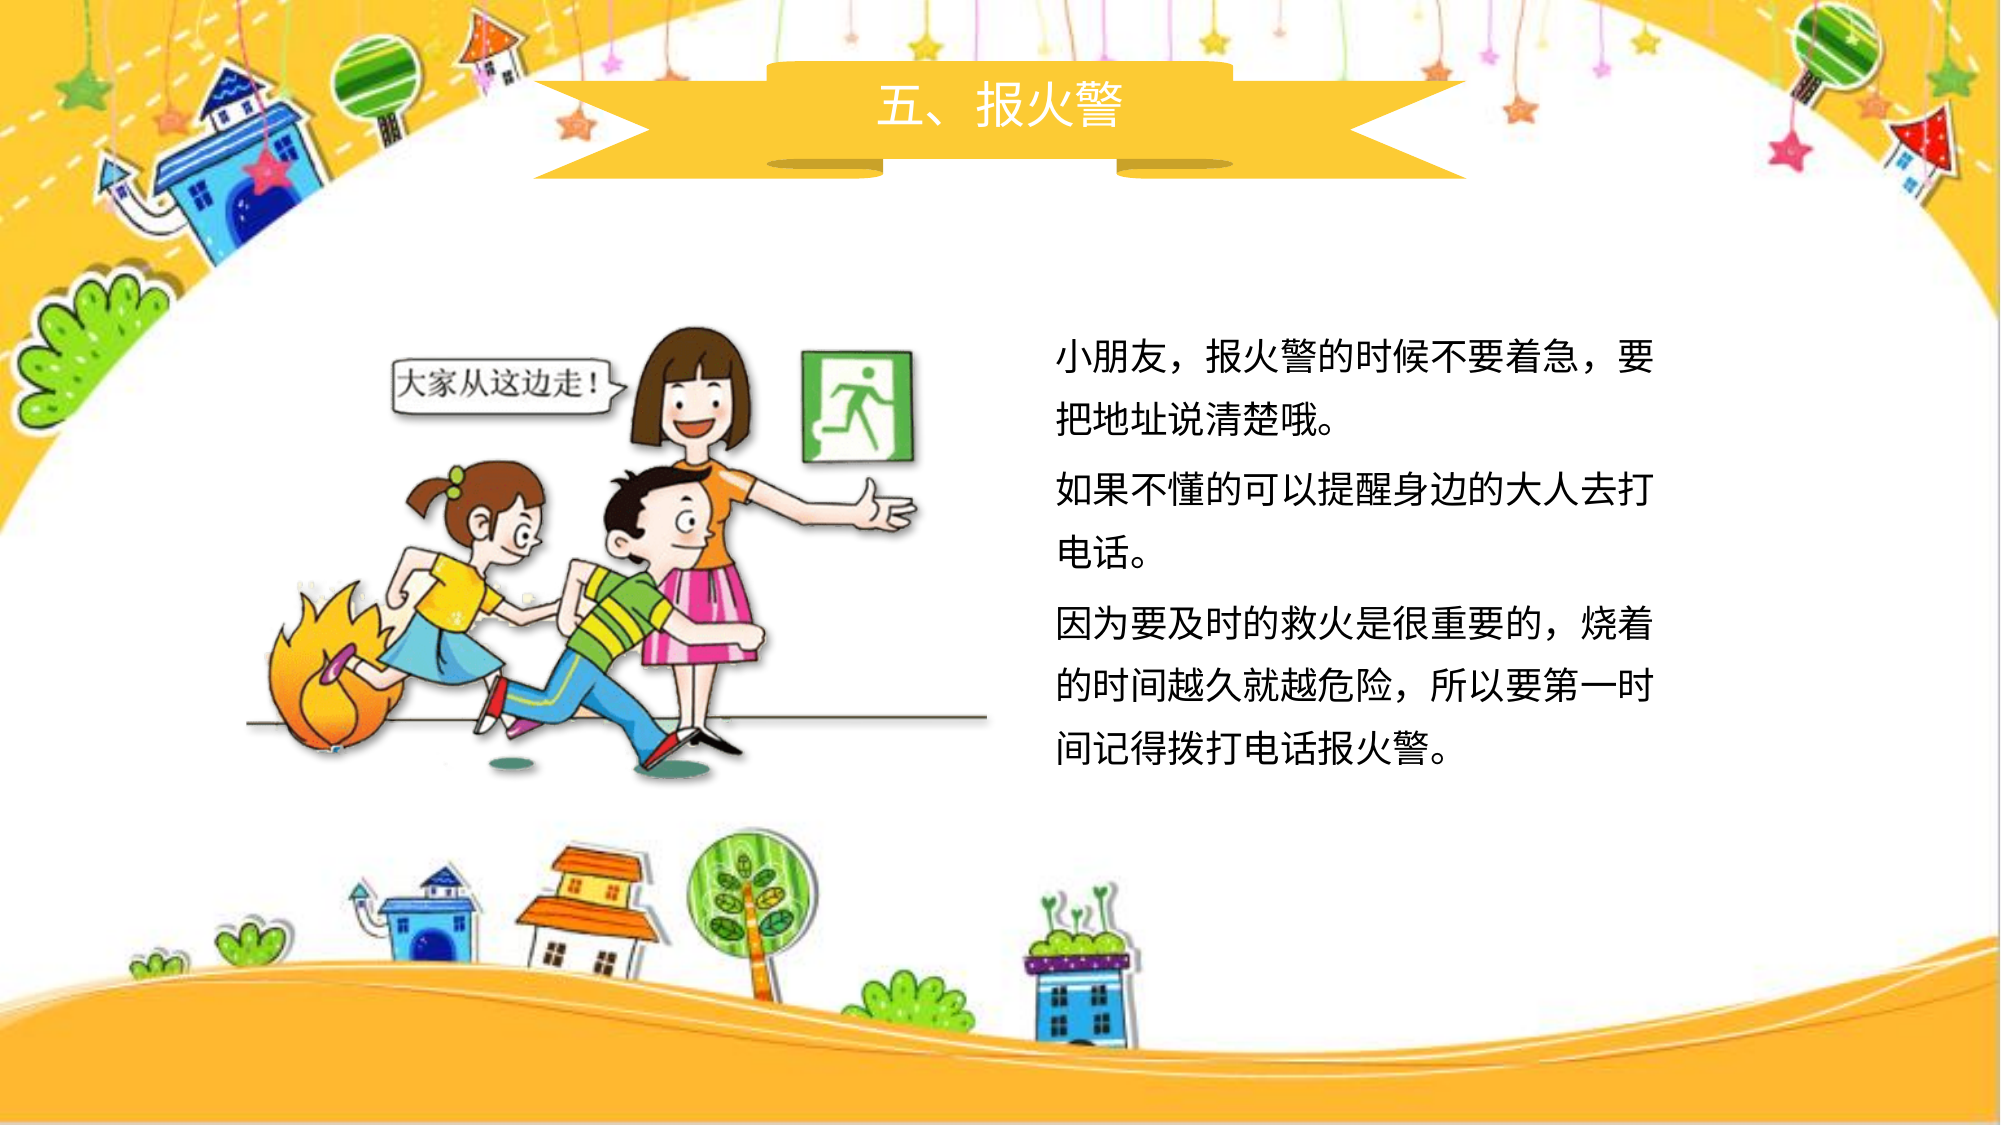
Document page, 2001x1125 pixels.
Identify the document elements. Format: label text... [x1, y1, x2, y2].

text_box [533, 61, 1467, 179]
text_box 小朋友，报火警的时候不要着急，要把地址说清楚哦。 如果不懂的可以提醒身边的大人去打电话。 因为要及时的救火是很重要的，烧着的时间越久就越危险，所以要第一时间记得拨打电话报火警。 [1028, 301, 1702, 784]
picture [0, 0, 2001, 1125]
